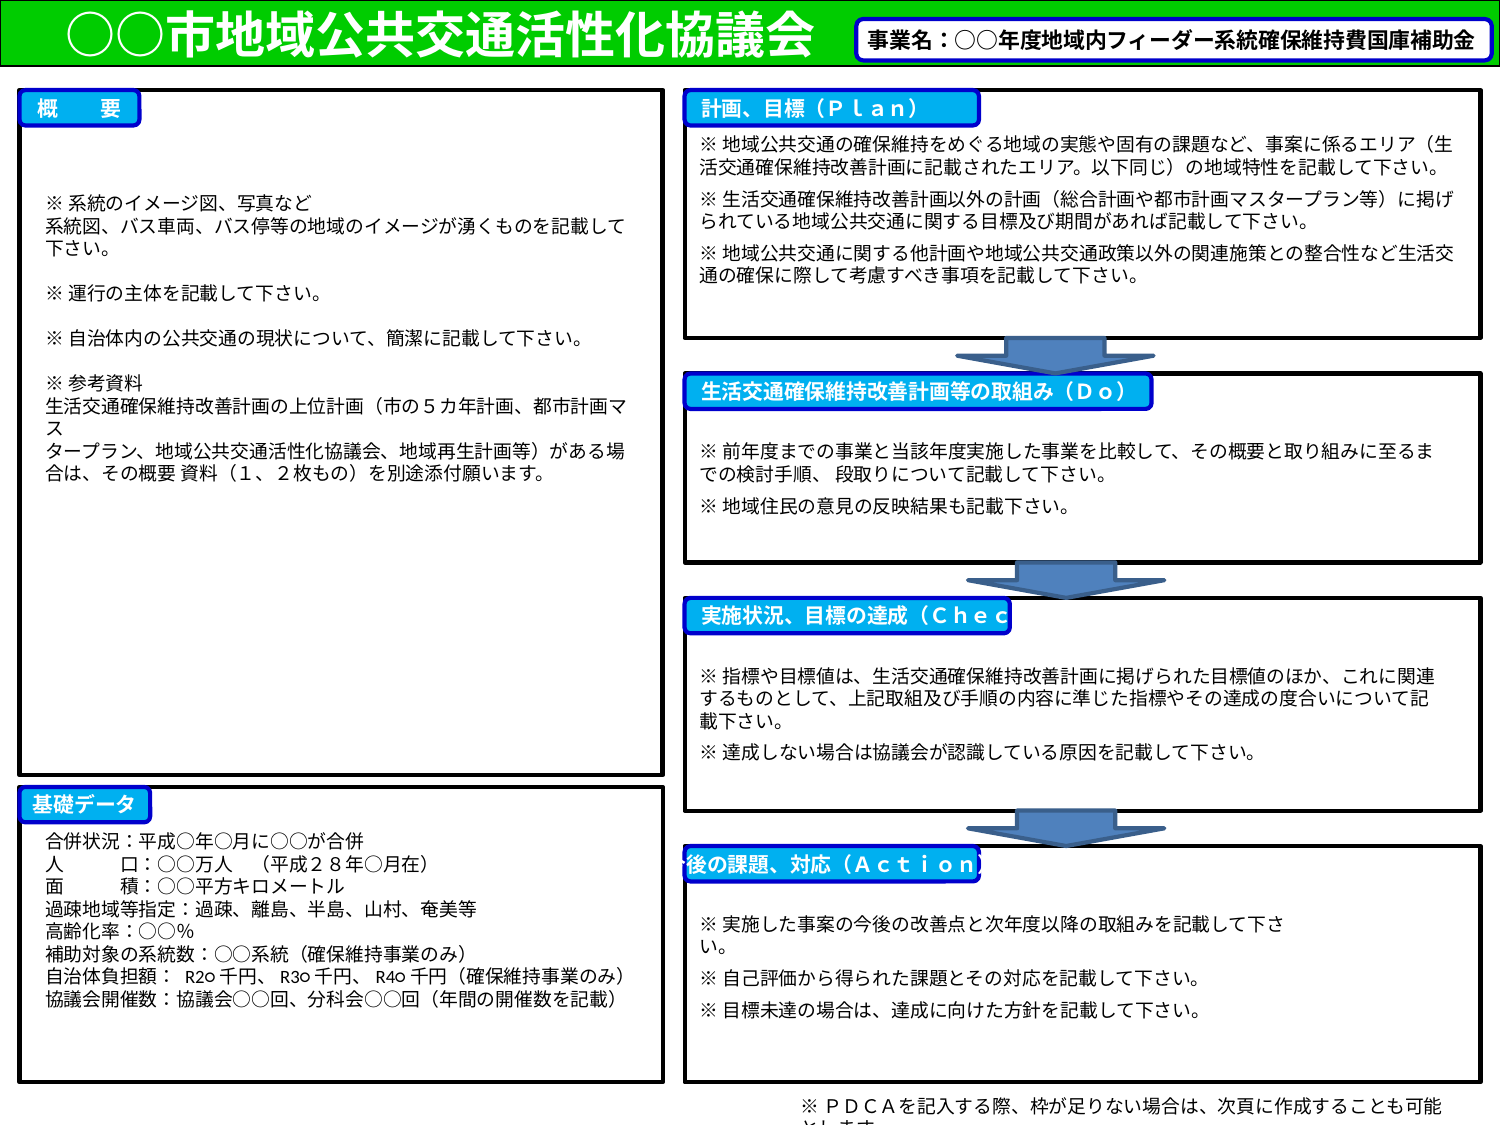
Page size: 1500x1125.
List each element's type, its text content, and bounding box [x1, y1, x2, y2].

text_box 実施状況、目標の達成（Ｃｈｅｃｋ） [684, 597, 1010, 634]
text_box ※ＰＤＣＡを記入する際、枠が足りない場合は、次頁に作成することも可能とします。 [785, 1087, 1471, 1125]
text_box ※地域公共交通の確保維持をめぐる地域の実態や固有の課題など、事案に係るエリア（生活交通確保維持改善計画に記載されたエリア。以下同じ）の地域特性を記載して下さい。 ※生活交通確保維持改善計画以外の計画（総合計画や都市計画マスタープラン等）に掲げられている地域公共交通に関する目標及び期間があれば記載して下さい。 ※地域公共交通に関する他計画や地域公共交通政策以外の関連施策との整合性など生活交通の確保に際して考慮すべき事項を記載して下さい。 [684, 125, 1470, 294]
text_box 今後の課題、対応（Ａｃｔｉｏｎ） [684, 846, 980, 882]
text_box 合併状況：平成○年○月に○○が合併 人 口：○○万人 （平成２８年○月在） 面 積：○○平方キロメートル 過疎地域等指定：過疎、離島、半島、山村、奄美等 高齢化率：○○％ 補助対象の系統数：○○系統（確保維持事業のみ） 自治体負担額： R2○千円、R3○千円、R4○千円（確保維持事業のみ） 協議会開催数：協議会○○回、分科会○○回（年間の開催数を記載） [30, 822, 663, 1018]
text_box 計画、目標（Ｐｌａｎ） [684, 90, 980, 125]
text_box ○○市地域公共交通活性化協議会 [0, 0, 1500, 67]
text_box [17, 785, 665, 1084]
text_box 概 要 [19, 90, 140, 126]
text_box [965, 560, 1167, 600]
text_box 事業名：○○年度地域内フィーダー系統確保維持費国庫補助金 [844, 18, 1500, 60]
text_box [683, 371, 1483, 565]
text_box ※指標や目標値は、生活交通確保維持改善計画に掲げられた目標値のほか、これに関連するものとして、上記取組及び手順の内容に準じた指標やその達成の度合いについて記載下さい。 ※達成しない場合は協議会が認識している原因を記載して下さい。 [684, 657, 1459, 772]
text_box [955, 335, 1156, 376]
text_box 基礎データ [19, 786, 151, 823]
text_box [17, 88, 665, 777]
text_box [965, 808, 1167, 849]
text_box [683, 596, 1483, 813]
text_box 生活交通確保維持改善計画等の取組み（Ｄｏ） [684, 373, 1152, 409]
text_box [683, 844, 1483, 1084]
text_box ※系統のイメージ図、写真など 系統図、バス車両、バス停等の地域のイメージが湧くものを記載して下さい。 ※運行の主体を記載して下さい。 ※自治体内の公共交通の現状について、簡潔に記載して下さい。 ※参考資料 生活交通確保維持改善計画の上位計画（市の５カ年計画、都市計画マス タープラン、地域公共交通活性化協議会、地域再生計画等）がある場合は、その概要 資料（１、２枚もの）を別途添付願います。 [30, 184, 652, 492]
text_box ※実施した事案の今後の改善点と次年度以降の取組みを記載して下さい。 ※自己評価から得られた課題とその対応を記載して下さい。 ※目標未達の場合は、達成に向けた方針を記載して下さい。 [684, 904, 1307, 1029]
text_box ※前年度までの事業と当該年度実施した事業を比較して、その概要と取り組みに至るまでの検討手順、 段取りについて記載して下さい。 ※地域住民の意見の反映結果も記載下さい。 [684, 432, 1459, 525]
text_box [683, 88, 1483, 340]
